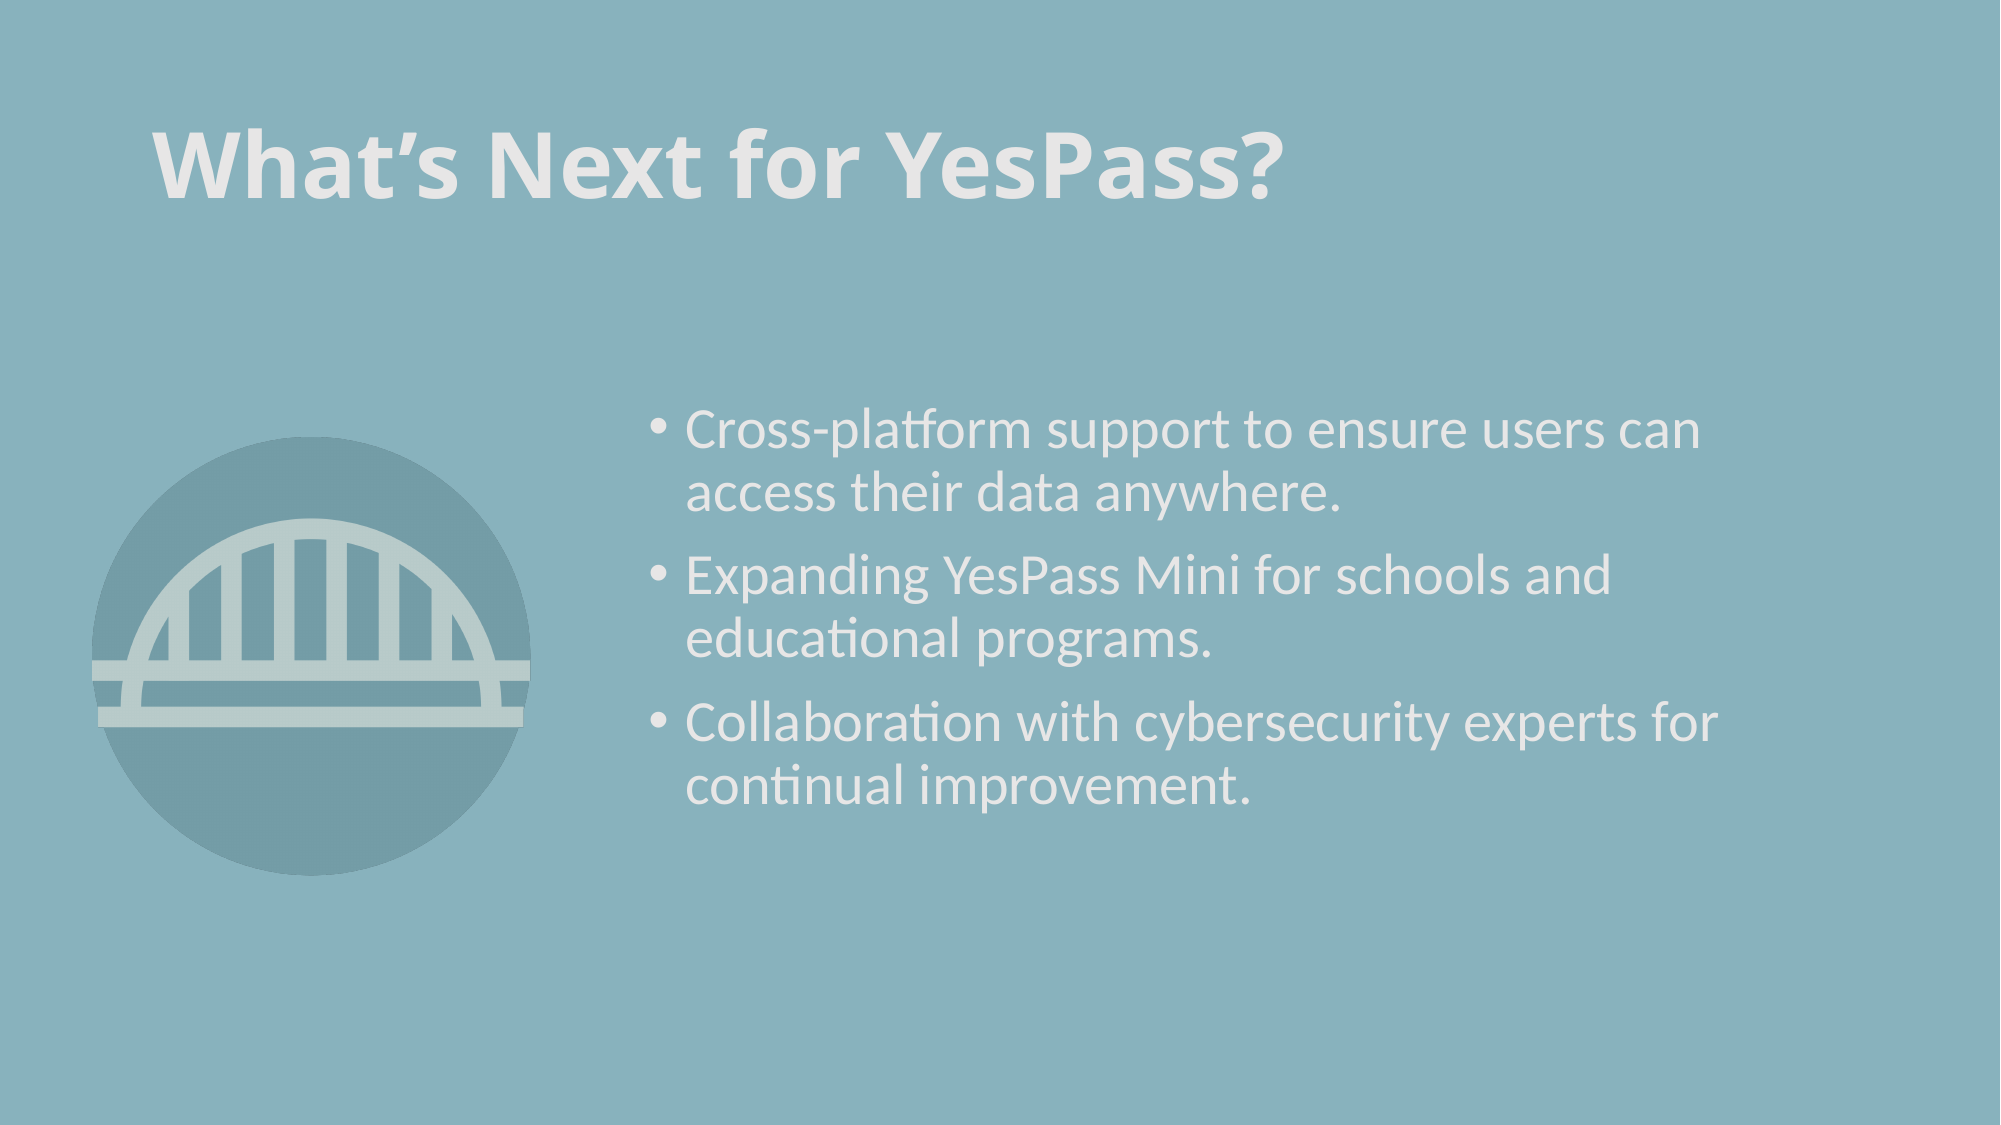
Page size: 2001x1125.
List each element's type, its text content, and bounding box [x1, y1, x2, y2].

list Cross-platform support to ensure users can access their data anywhere. Expanding YesPass Mini for schools and educational programs. Collaboration with cybersecurity experts for continual improvement. [633, 299, 1863, 1014]
title What’s Next for YesPass? [137, 59, 1863, 278]
picture [37, 382, 585, 930]
